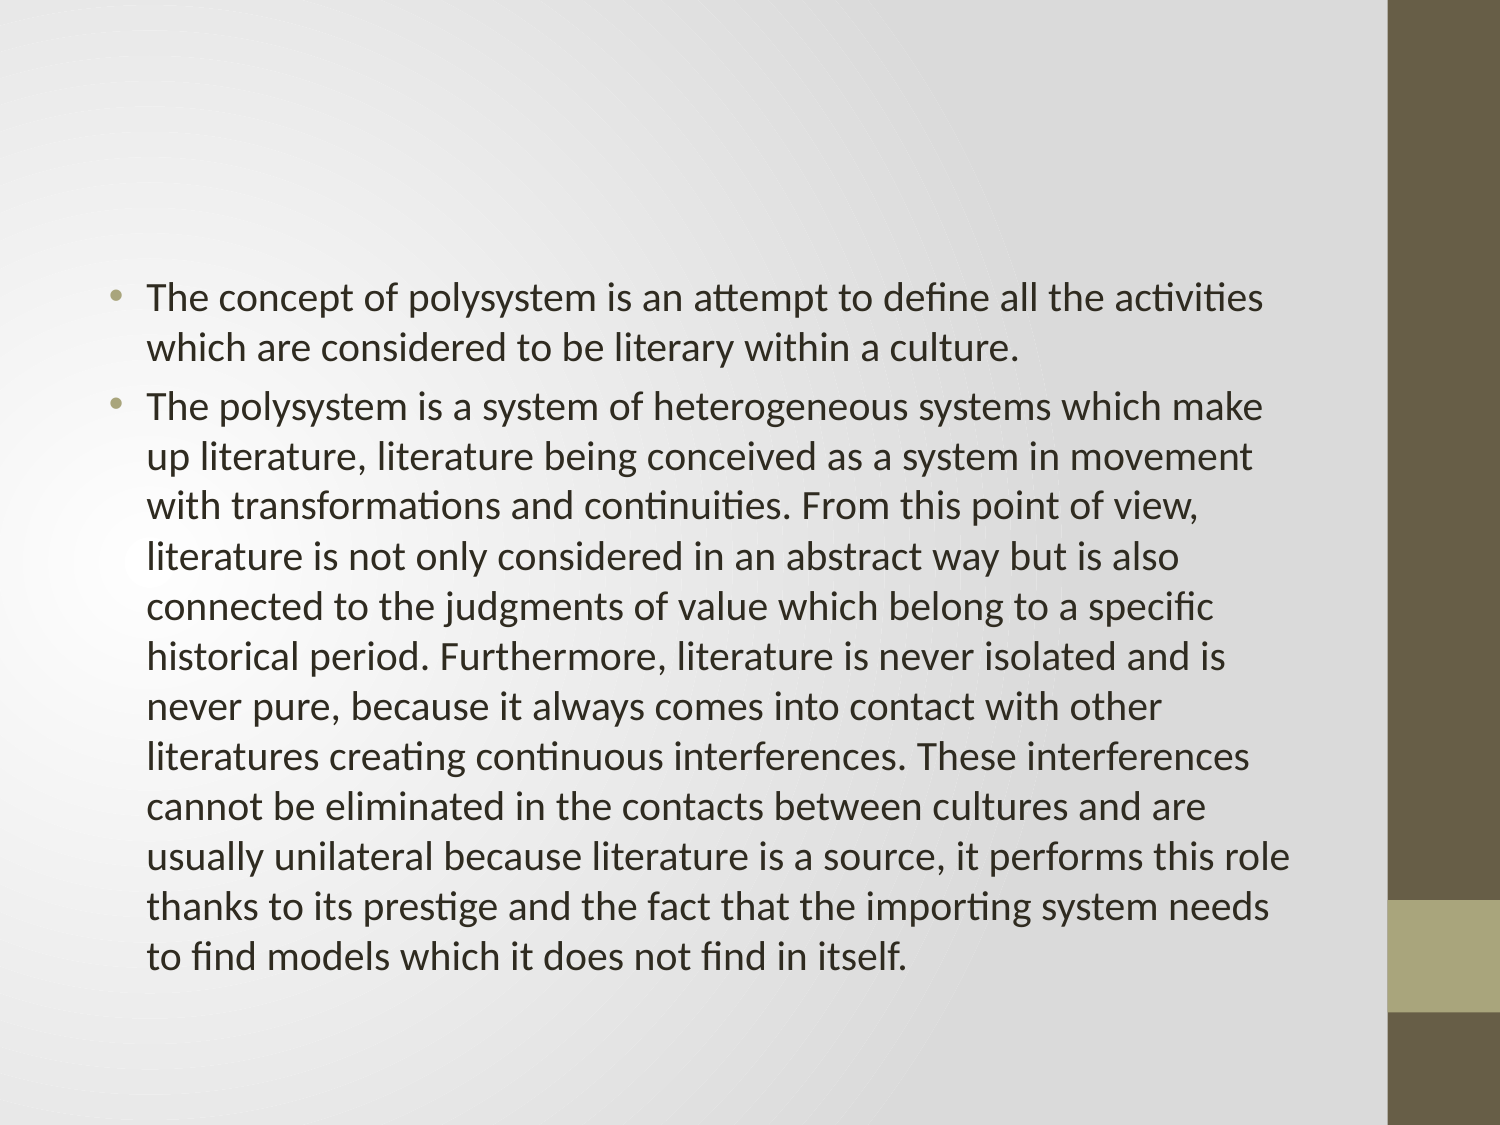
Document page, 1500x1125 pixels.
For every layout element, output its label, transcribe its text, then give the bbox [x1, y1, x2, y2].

list The concept of polysystem is an attempt to define all the activities which are considered to be literary within a culture. The polysystem is a system of heterogeneous systems which make up literature, literature being conceived as a system in movement with transformations and continuities. From this point of view, literature is not only considered in an abstract way but is also connected to the judgments of value which belong to a specific historical period. Furthermore, literature is never isolated and is never pure, because it always comes into contact with other literatures creating continuous interferences. These interferences cannot be eliminated in the contacts between cultures and are usually unilateral because literature is a source, it performs this role thanks to its prestige and the fact that the importing system needs to find models which it does not find in itself. [75, 262, 1325, 1050]
